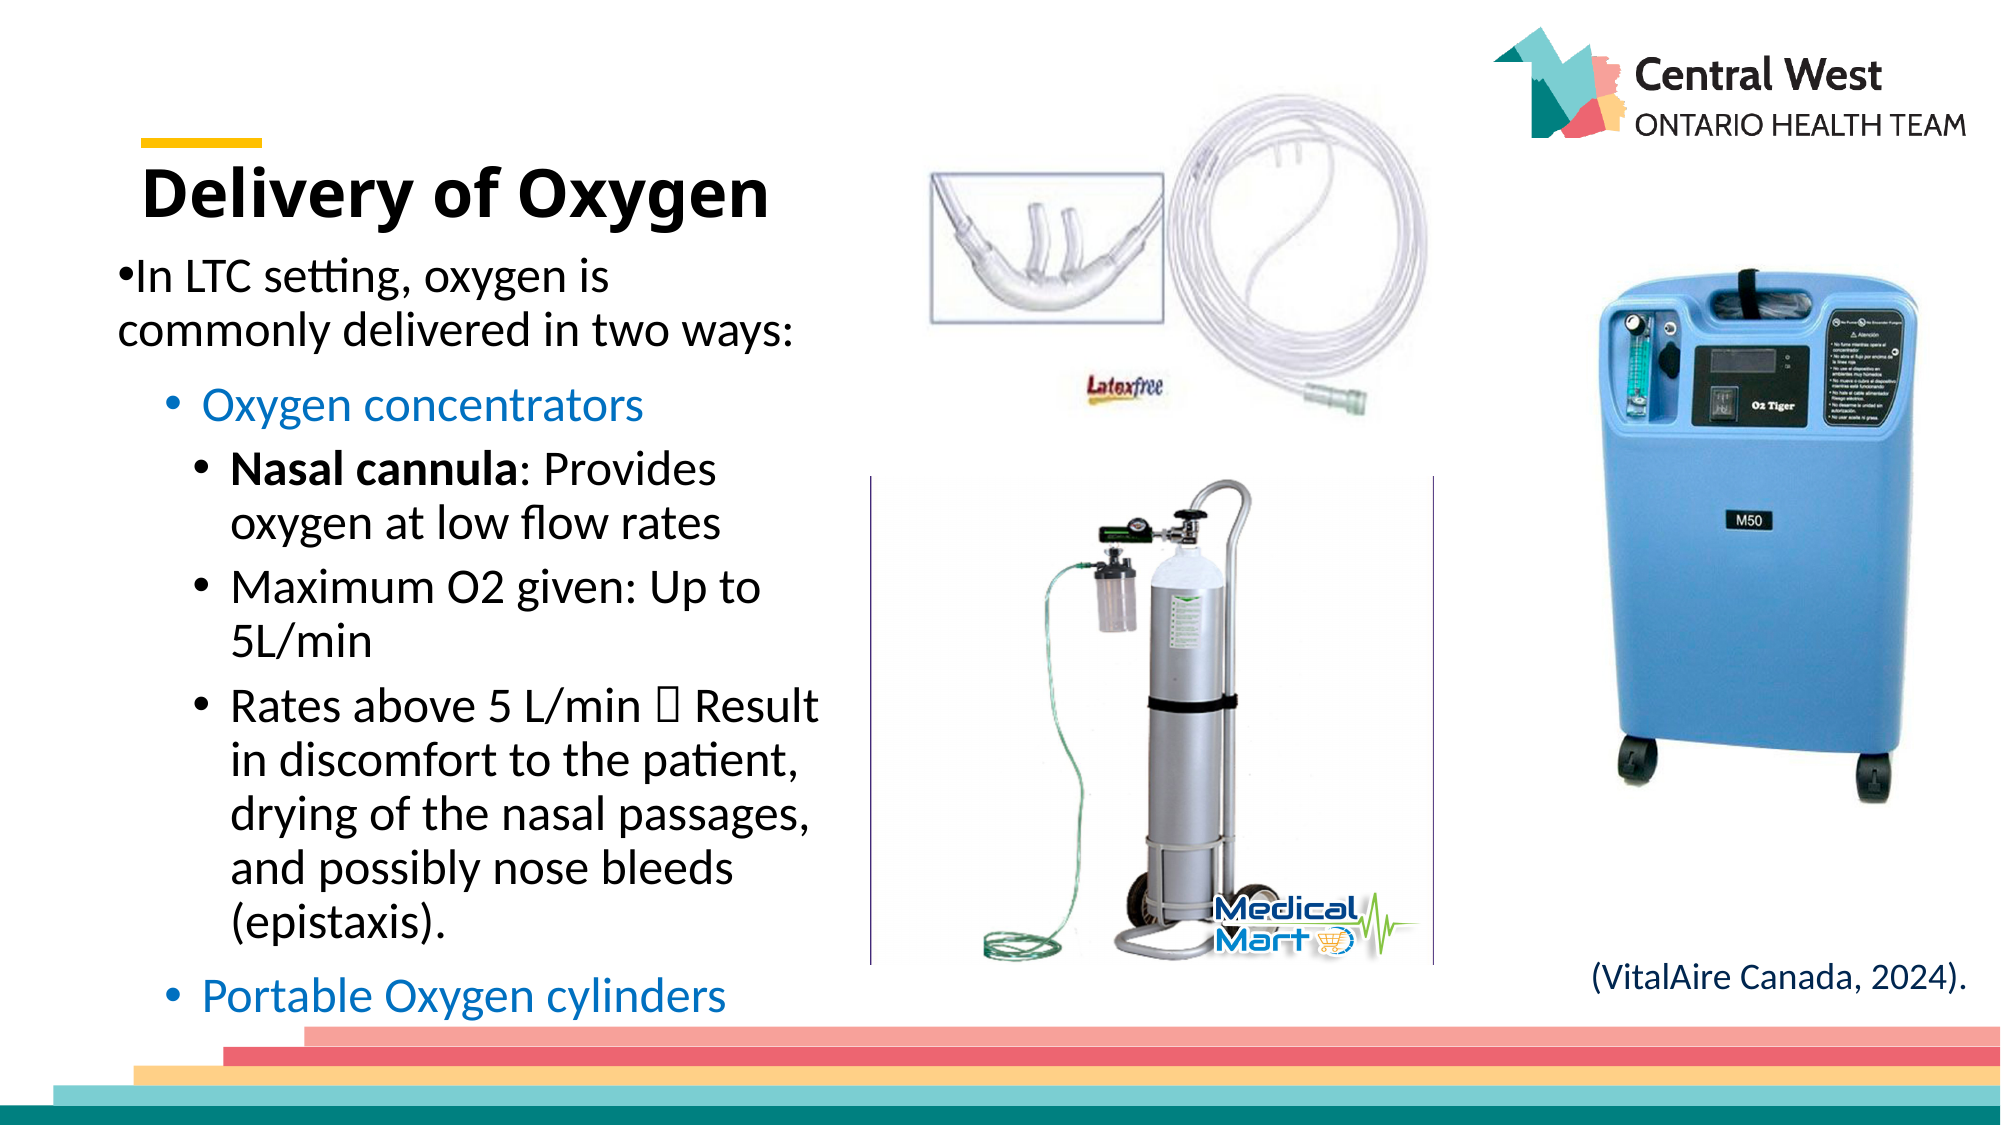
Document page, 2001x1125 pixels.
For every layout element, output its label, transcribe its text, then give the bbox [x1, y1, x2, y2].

picture [826, 26, 2000, 921]
list In LTC setting, oxygen is commonly delivered in two ways: Oxygen concentrators Nasal cannula: Provides oxygen at low flow rates Maximum O2 given: Up to 5L/min Rates above 5 L/min  Result in discomfort to the patient, drying of the nasal passages, and possibly nose bleeds (epistaxis). Portable Oxygen cylinders [102, 241, 848, 833]
title Delivery of Oxygen [124, 152, 826, 241]
text_box (VitalAire Canada, 2024). [1575, 944, 2000, 1005]
picture [870, 476, 1434, 965]
